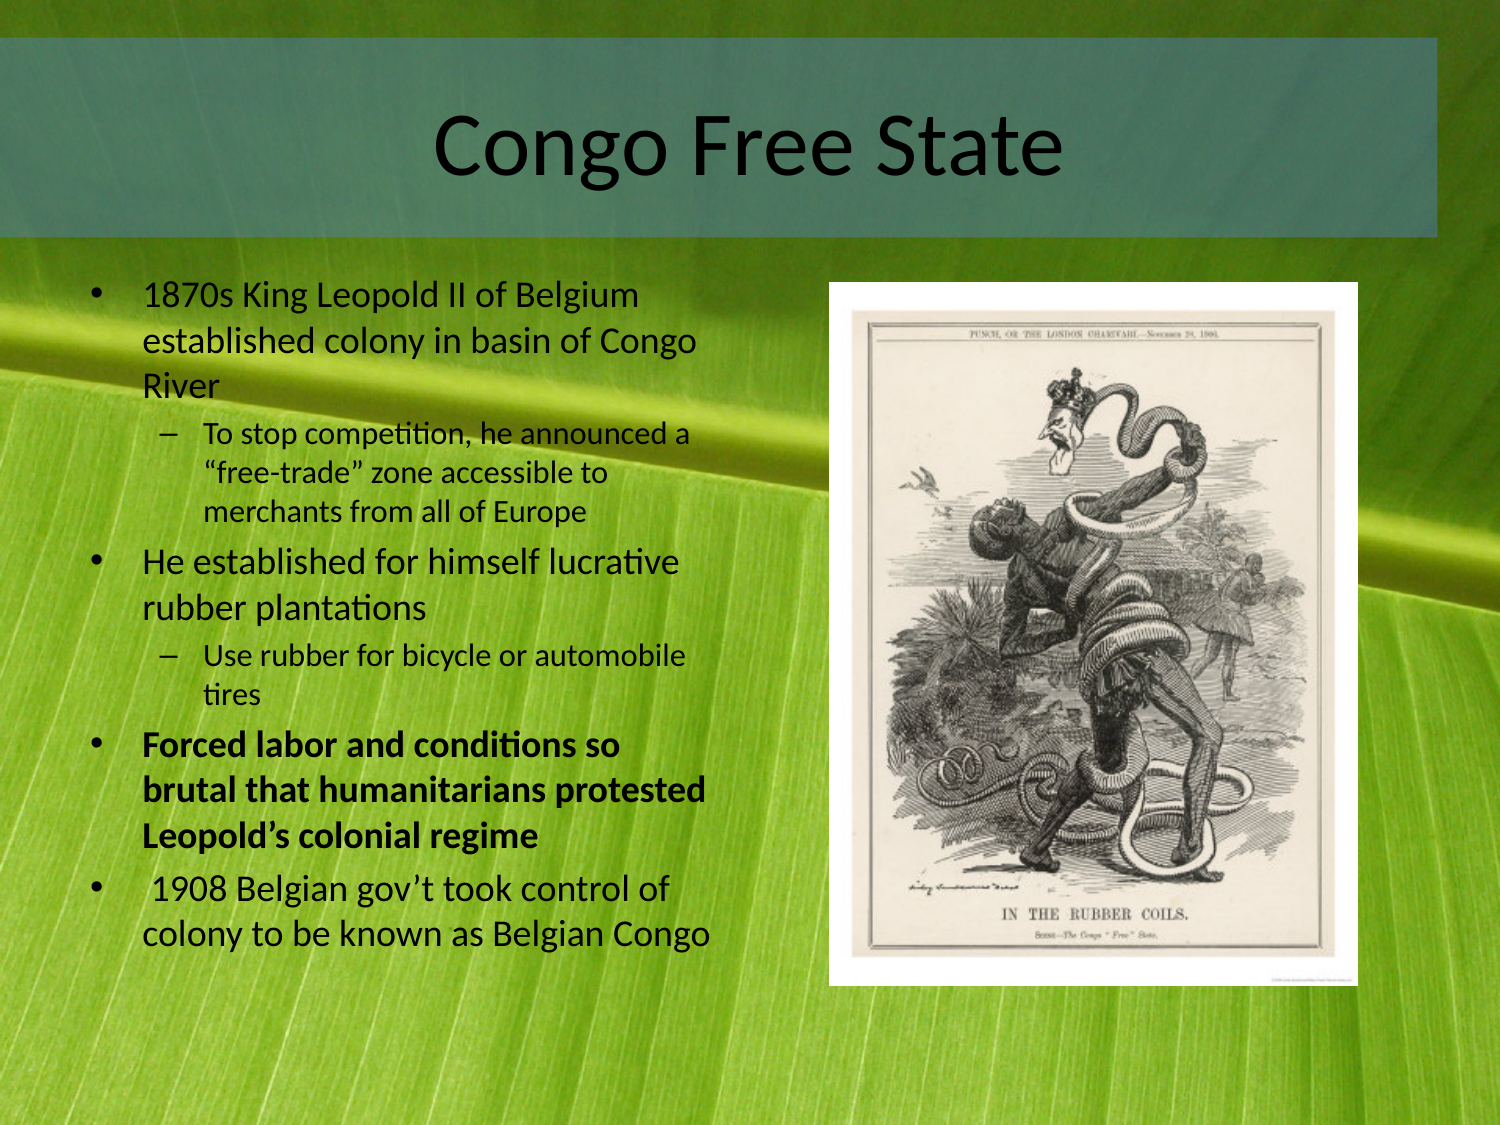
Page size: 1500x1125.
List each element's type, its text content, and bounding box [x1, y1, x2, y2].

picture [0, 0, 1500, 1125]
title Congo Free State [75, 45, 1425, 233]
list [829, 281, 1359, 986]
list 1870s King Leopold II of Belgium established colony in basin of Congo River To stop competition, he announced a “free-trade” zone accessible to merchants from all of Europe He established for himself lucrative rubber plantations Use rubber for bicycle or automobile tires Forced labor and conditions so brutal that humanitarians protested Leopold’s colonial regime 1908 Belgian gov’t took control of colony to be known as Belgian Congo [75, 262, 738, 1005]
